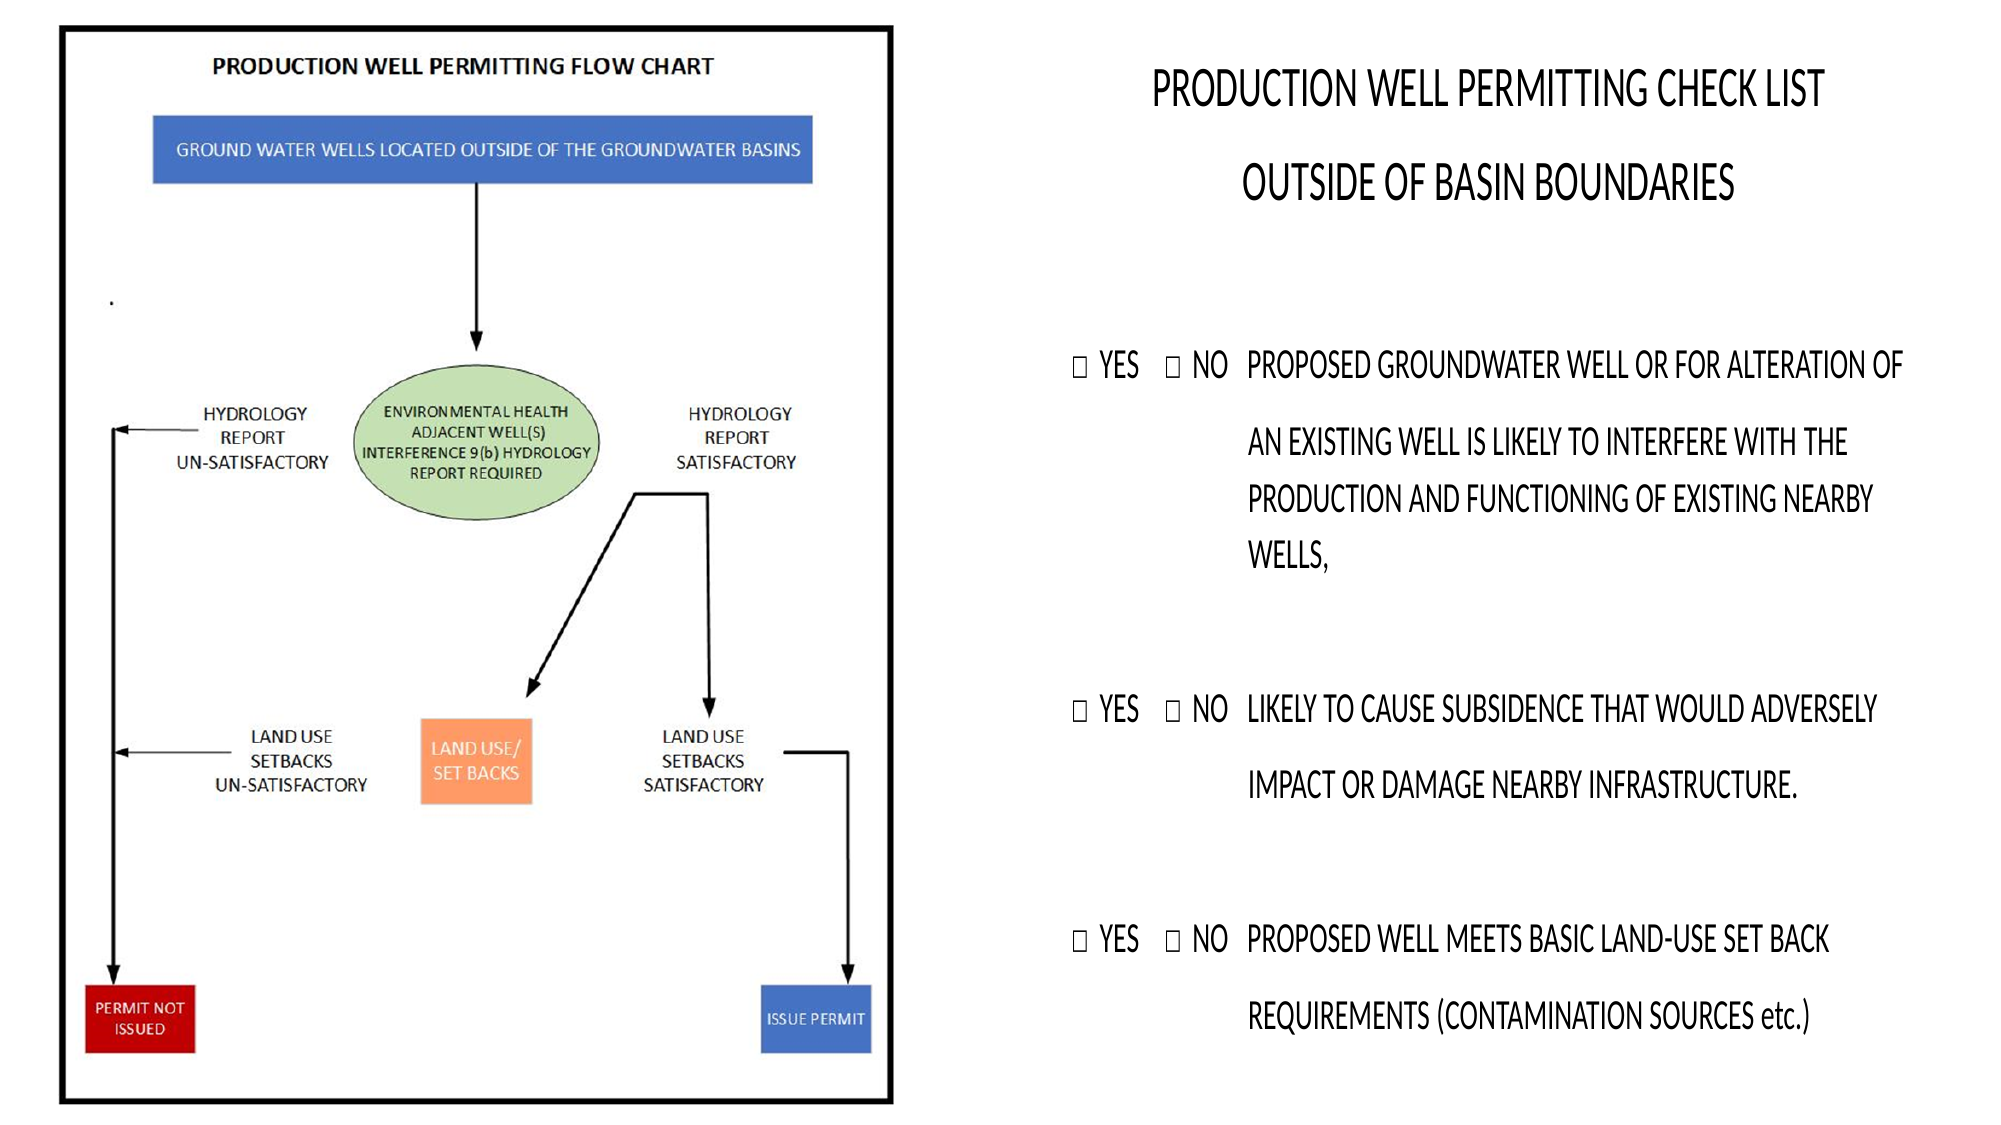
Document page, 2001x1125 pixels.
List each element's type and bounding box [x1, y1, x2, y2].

picture [1071, 52, 1907, 1066]
picture [58, 24, 894, 1105]
